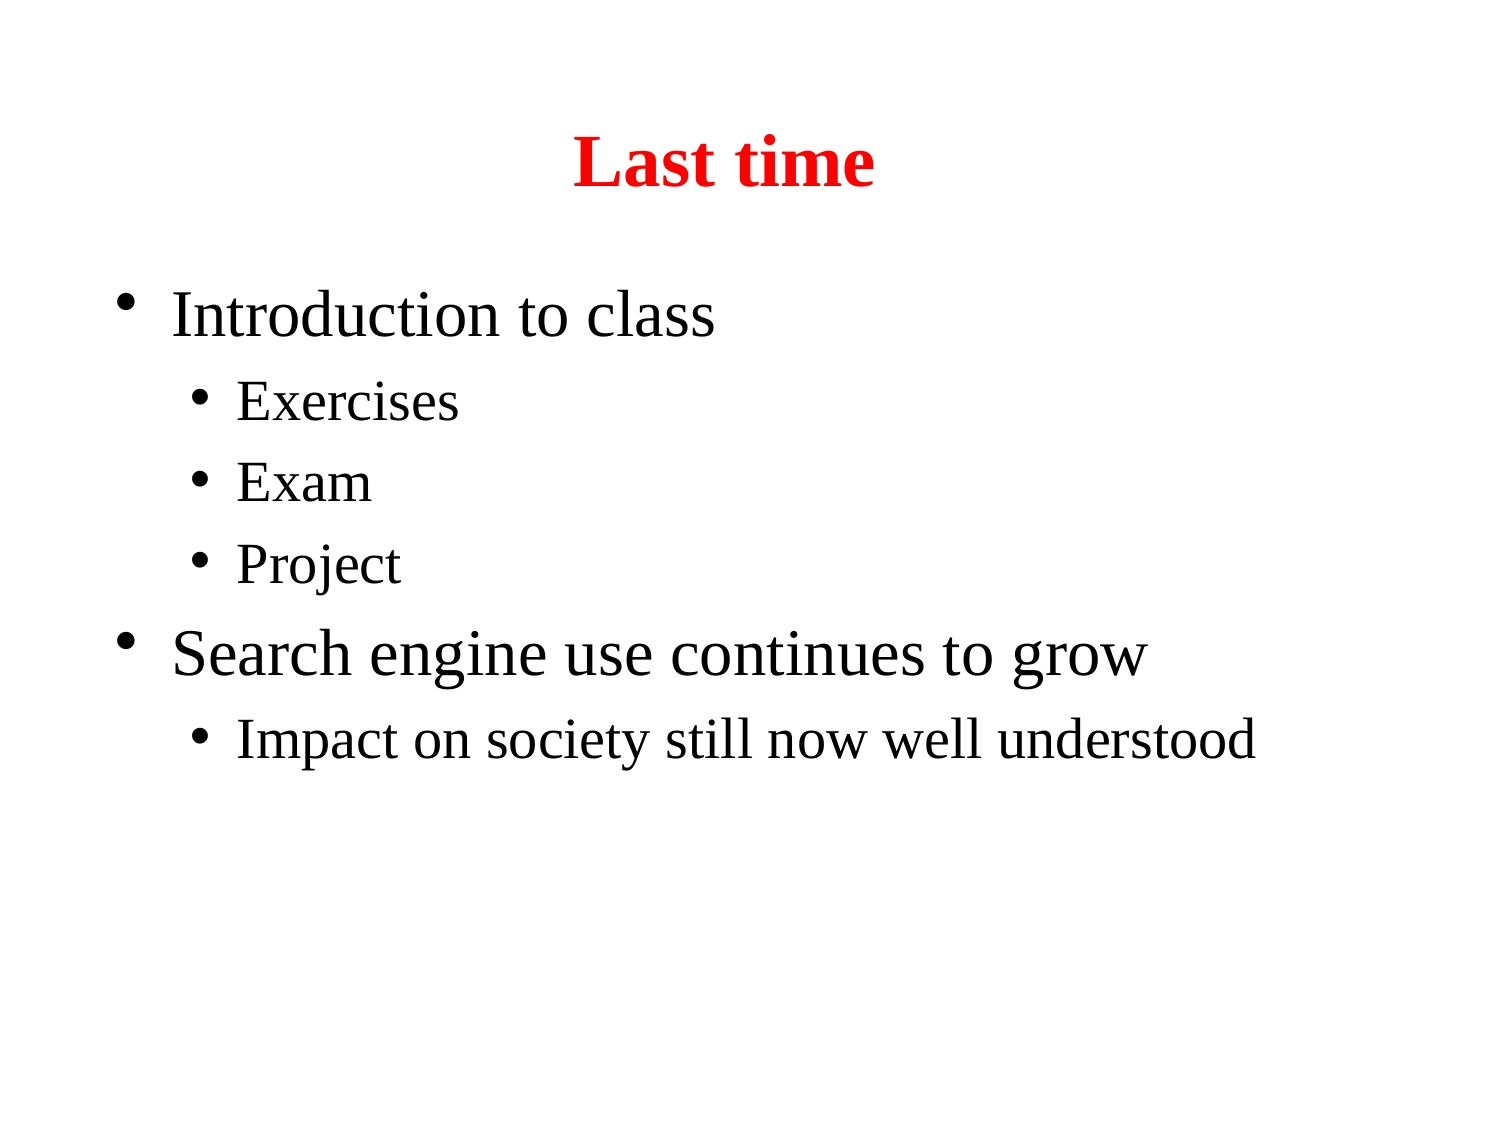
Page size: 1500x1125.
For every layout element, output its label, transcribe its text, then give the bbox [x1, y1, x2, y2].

title Last time [87, 62, 1363, 250]
list Introduction to class Exercises Exam Project Search engine use continues to grow Impact on society still now well understood [99, 262, 1375, 938]
